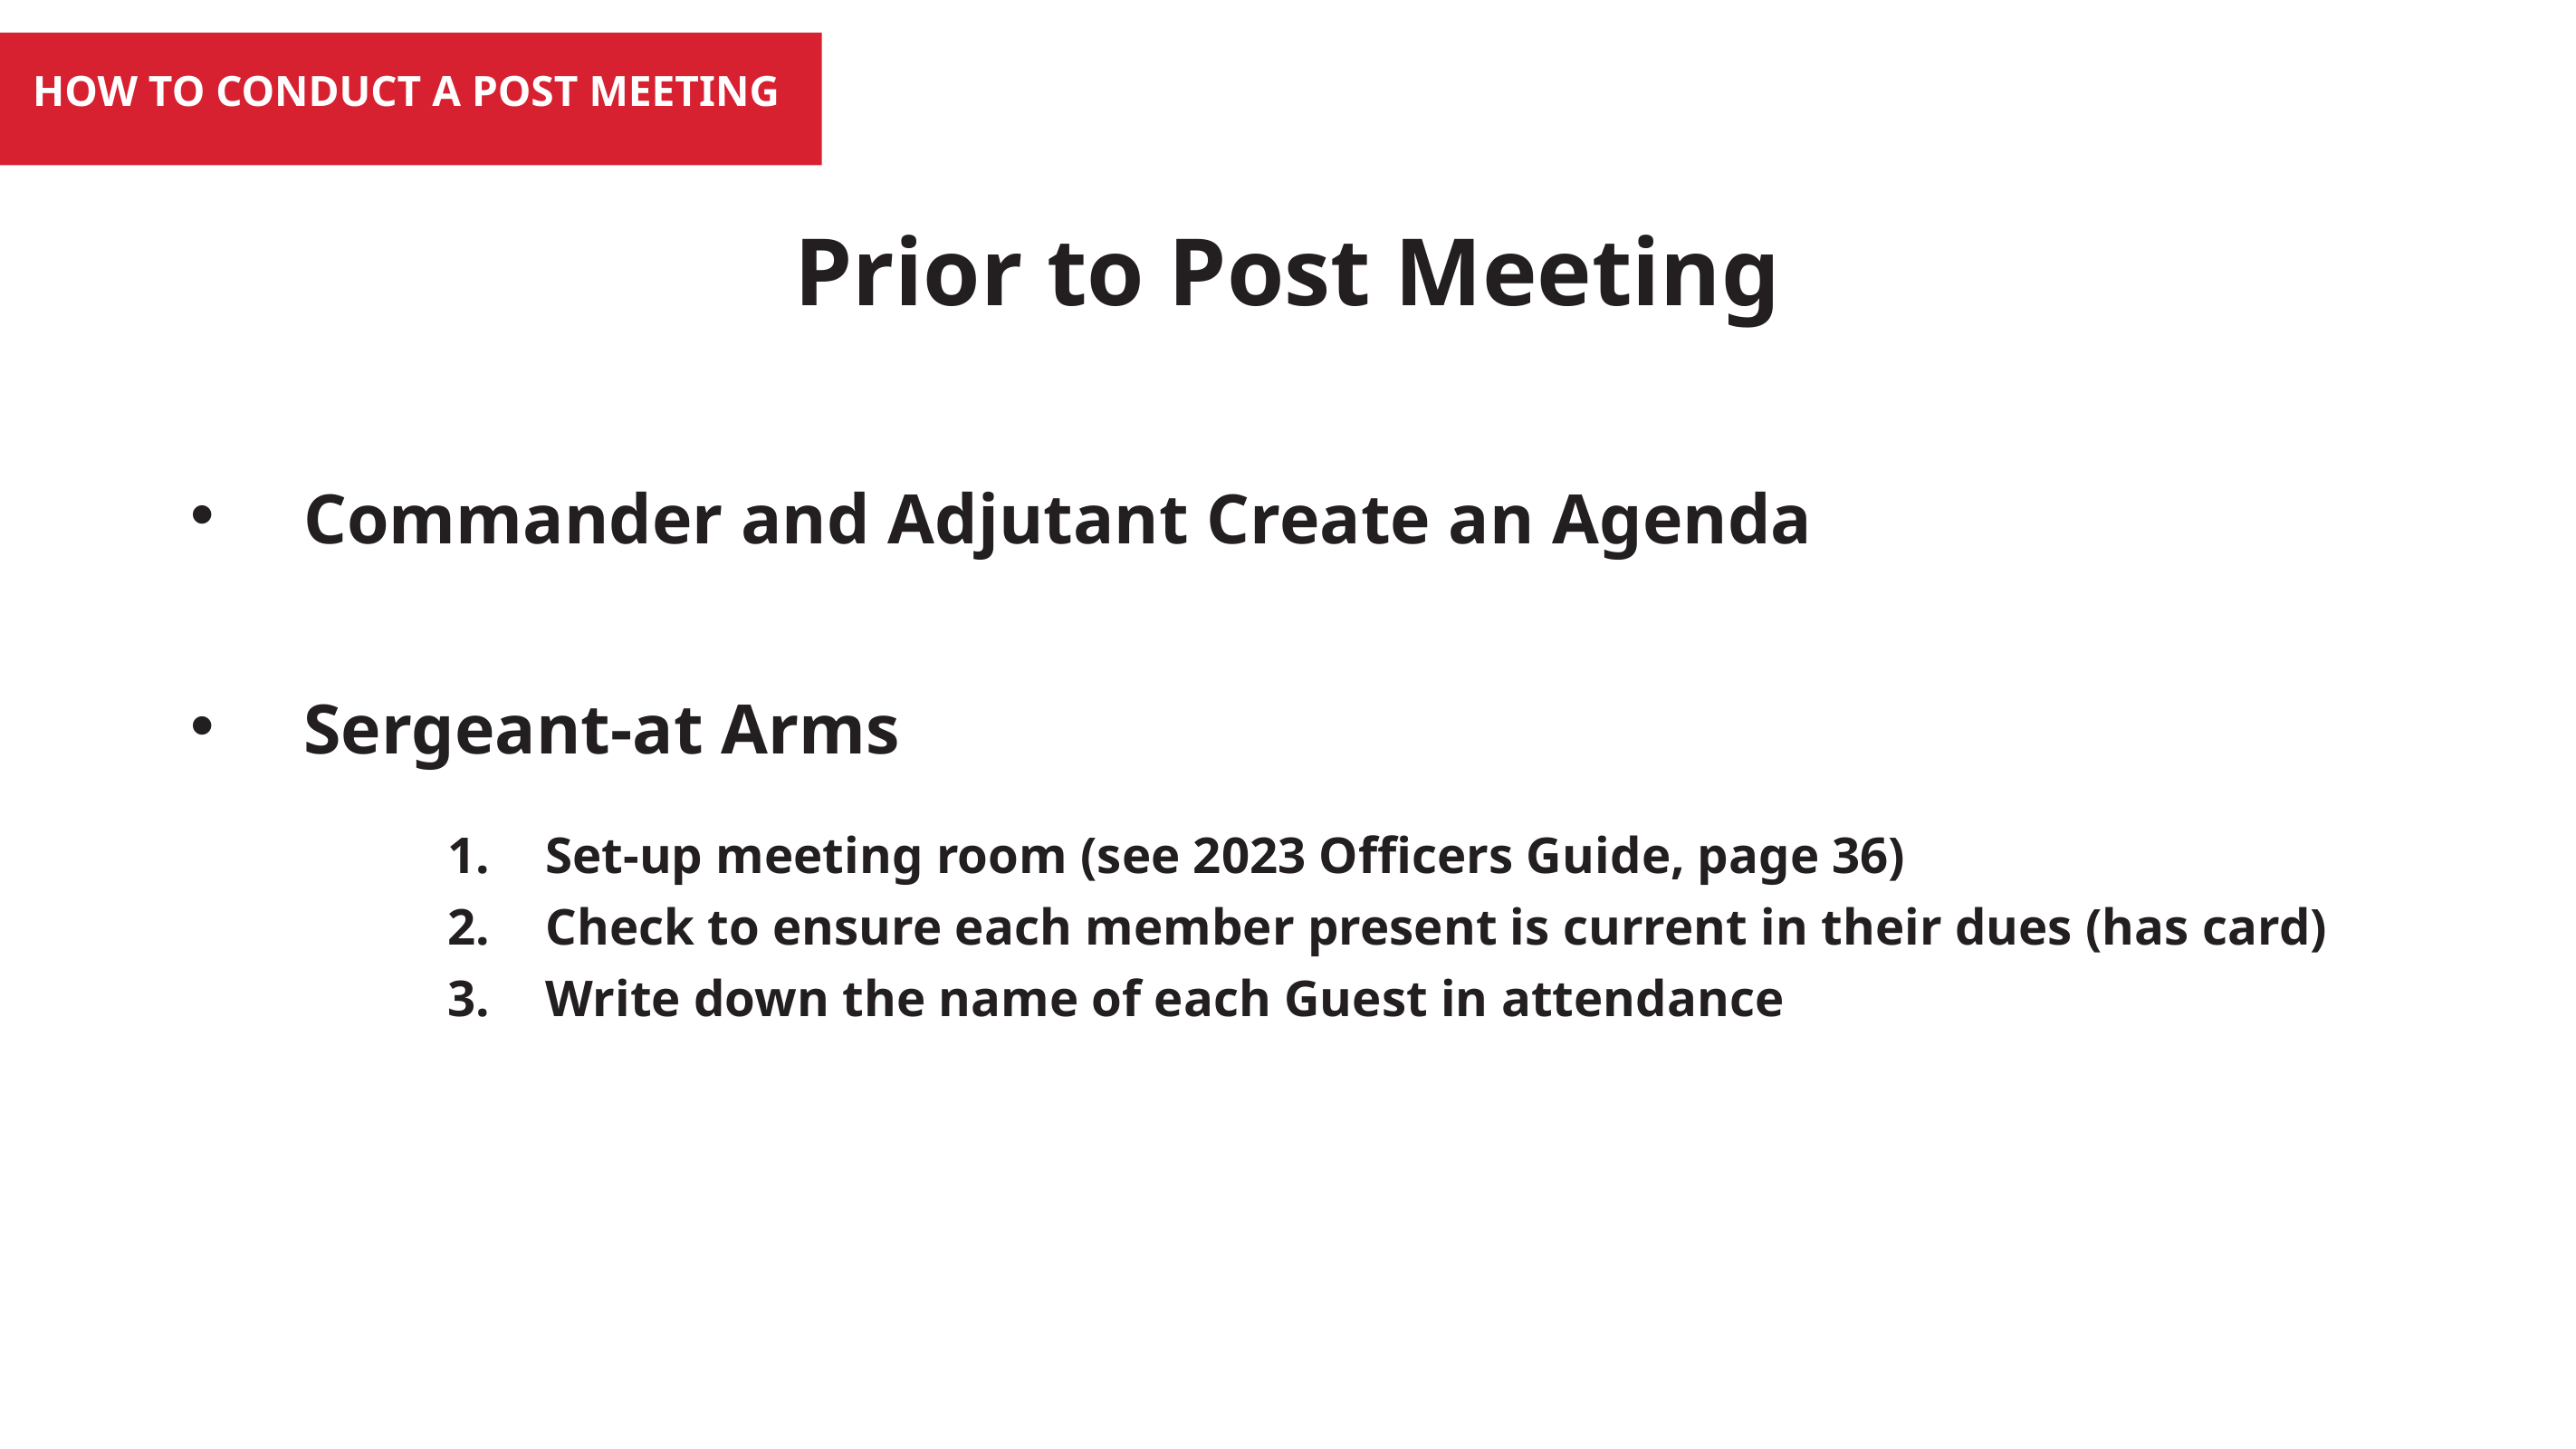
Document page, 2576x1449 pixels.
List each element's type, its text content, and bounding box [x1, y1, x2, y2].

list Prior to Post Meeting Commander and Adjutant Create an Agenda Sergeant-at Arms Set-up meeting room (see 2023 Officers Guide, page 36) Check to ensure each member present is current in their dues (has card) Write down the name of each Guest in attendance [177, 207, 2399, 1242]
list HOW TO CONDUCT A POST MEETING [19, 58, 801, 137]
